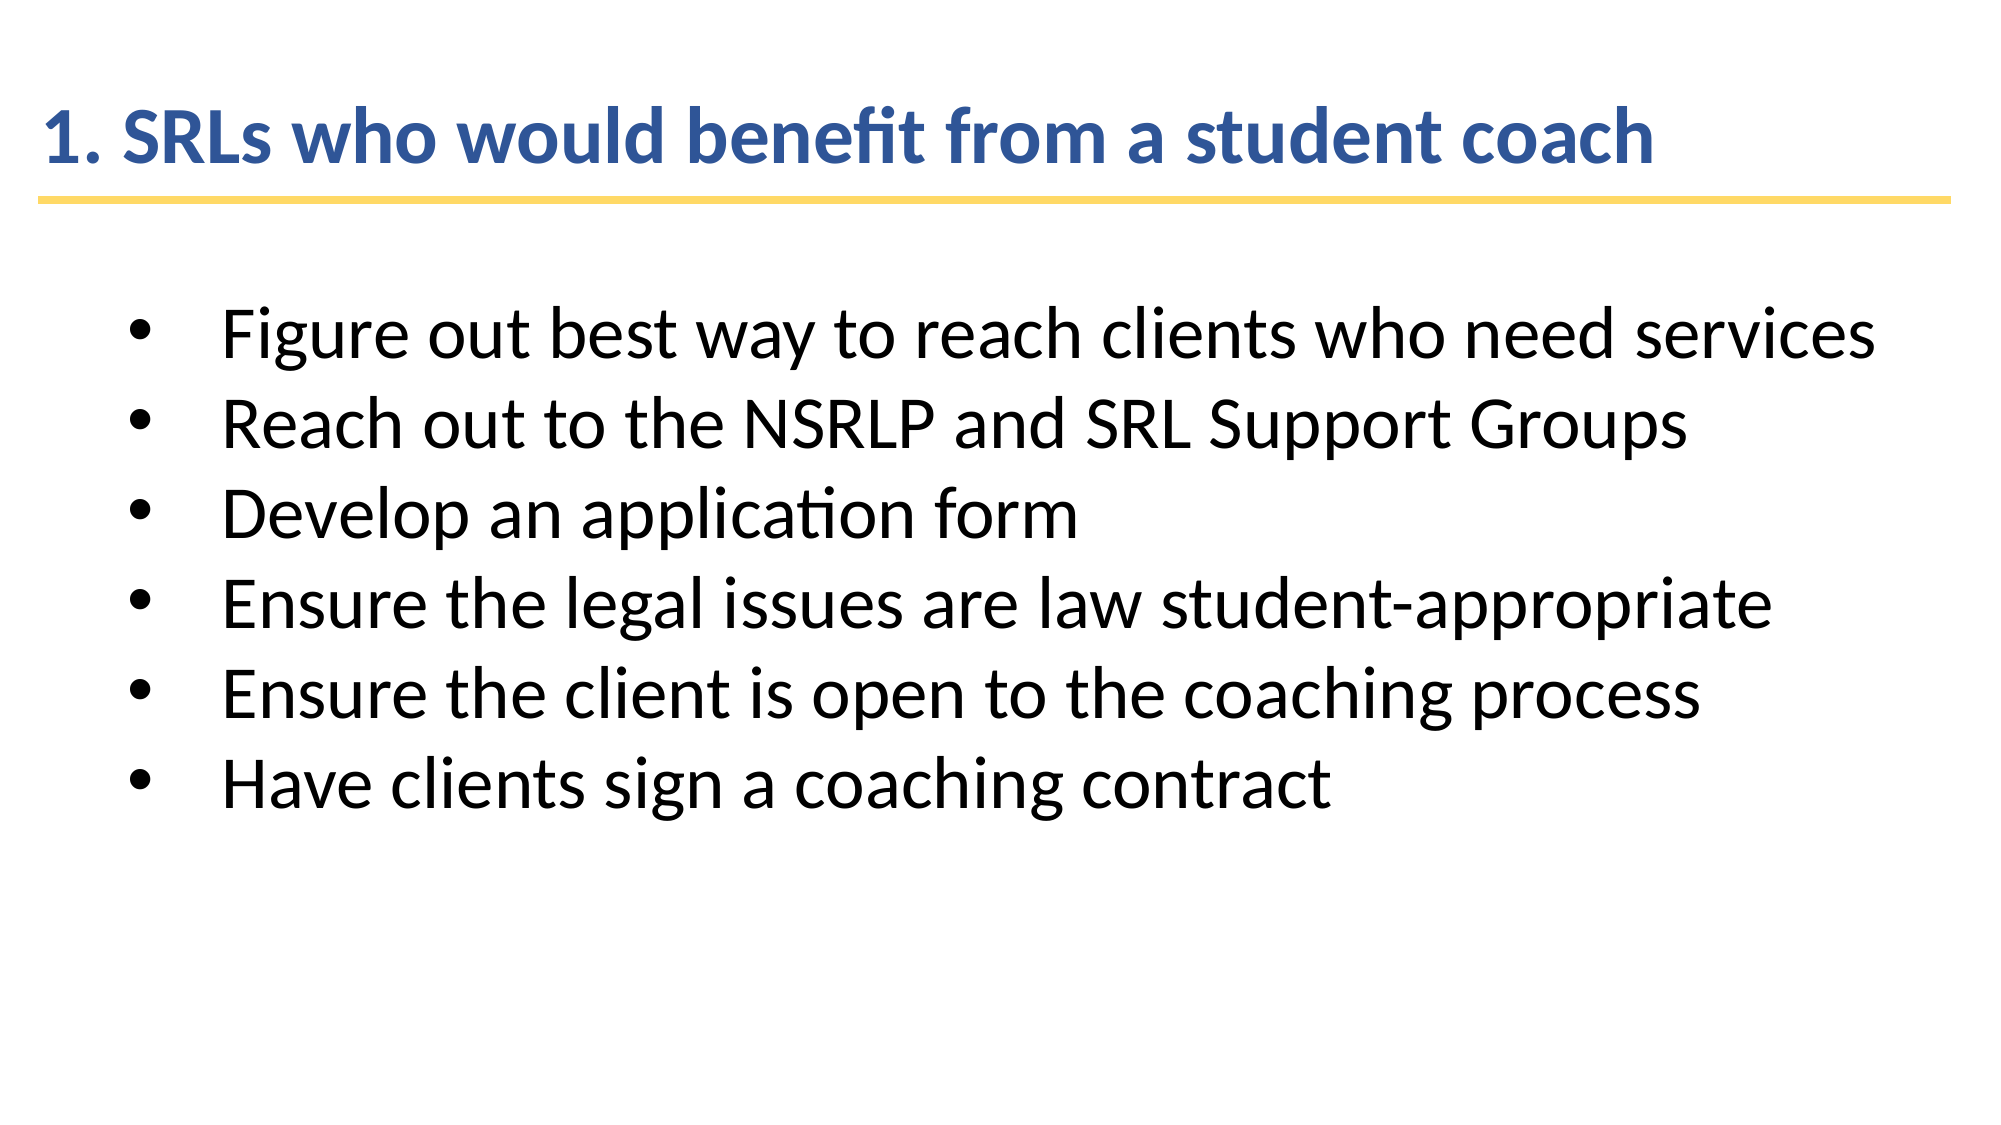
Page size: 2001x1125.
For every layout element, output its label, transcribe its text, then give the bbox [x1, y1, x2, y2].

text_box 1. SRLs who would benefit from a student coach [25, 75, 1986, 188]
text_box Figure out best way to reach clients who need services Reach out to the NSRLP and SRL Support Groups Develop an application form Ensure the legal issues are law student-appropriate Ensure the client is open to the coaching process Have clients sign a coaching contract [38, 276, 1986, 832]
